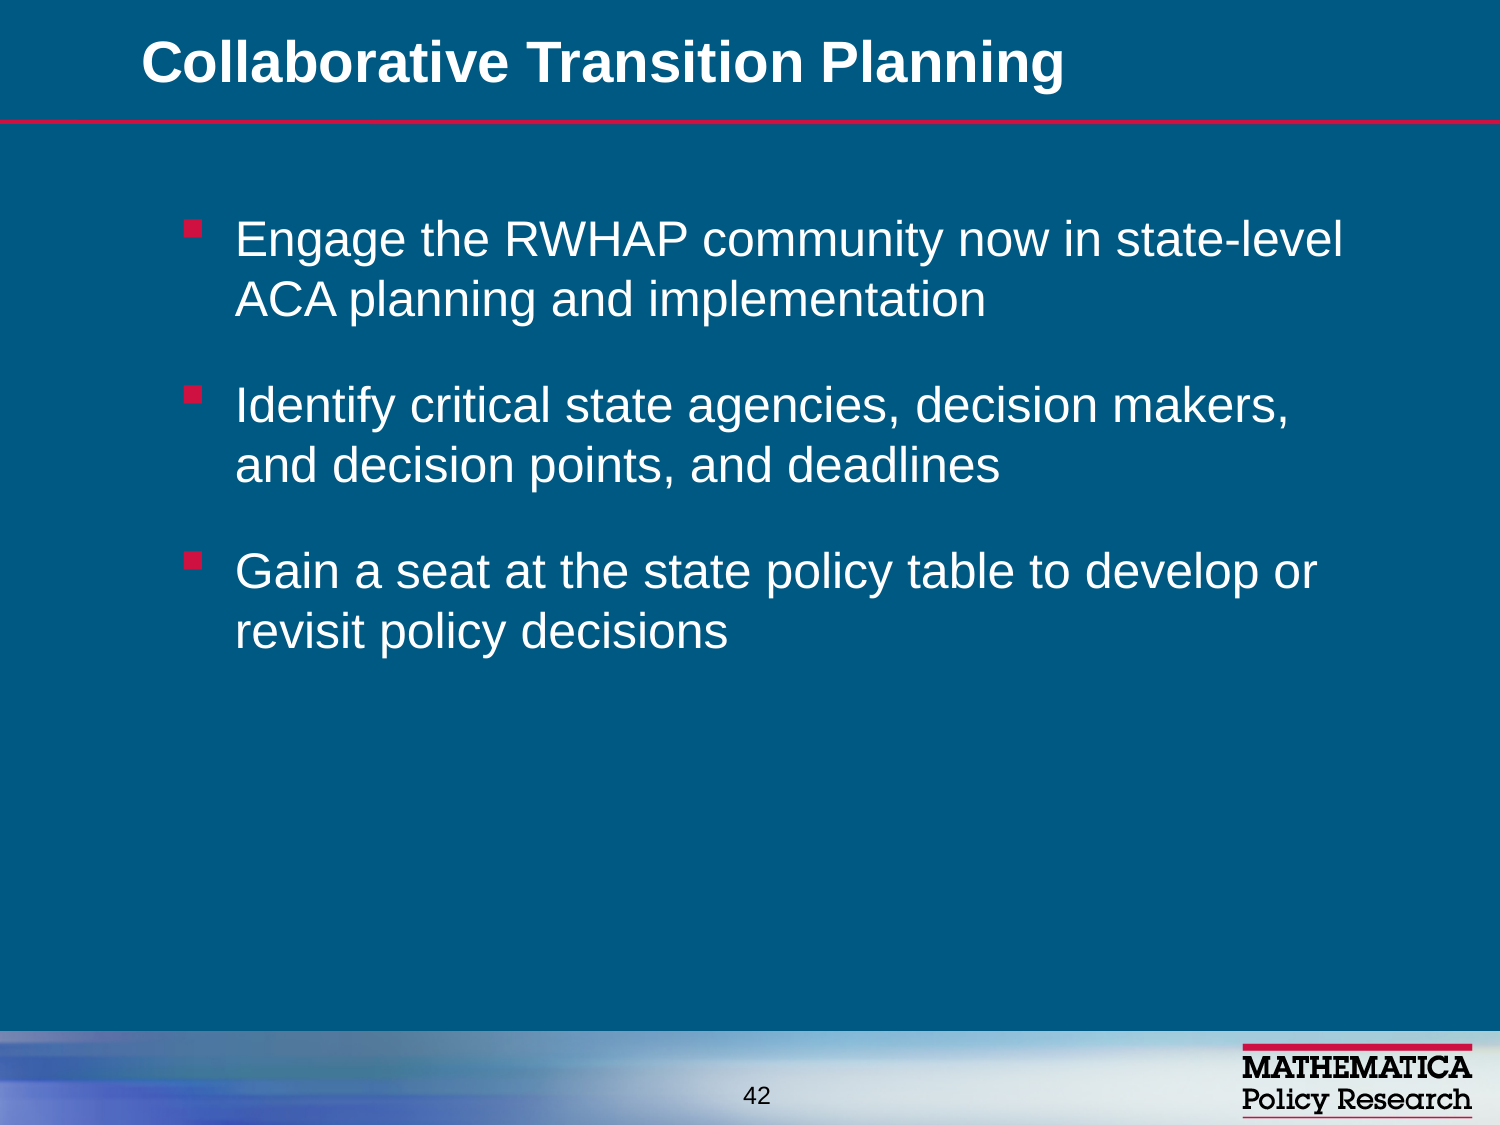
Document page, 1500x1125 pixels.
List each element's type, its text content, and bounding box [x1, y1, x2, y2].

slide_number 42 [713, 1065, 787, 1125]
list Engage the RWHAP community now in state-level ACA planning and implementation Identify critical state agencies, decision makers, and decision points, and deadlines Gain a seat at the state policy table to develop or revisit policy decisions [163, 198, 1373, 891]
title Collaborative Transition Planning [125, 4, 1340, 115]
picture [0, 1032, 1500, 1125]
